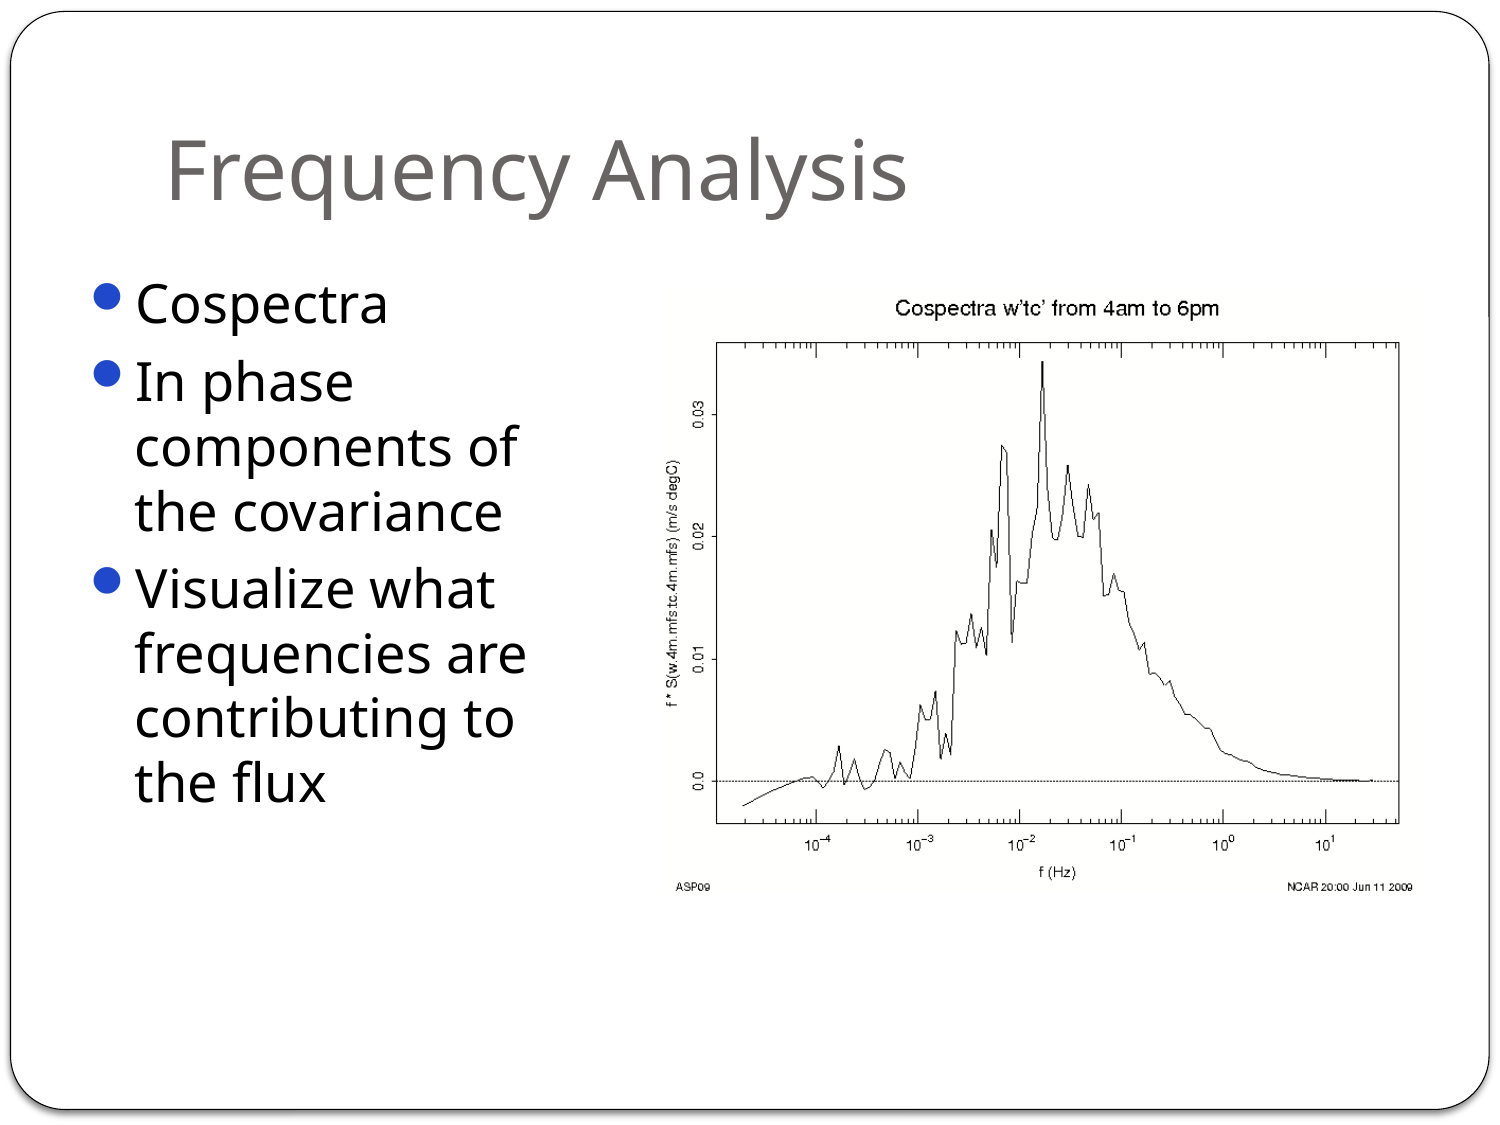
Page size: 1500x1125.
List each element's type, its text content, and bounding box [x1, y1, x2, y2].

title Frequency Analysis [150, 45, 1425, 233]
picture [662, 287, 1427, 893]
list Cospectra In phase components of the covariance Visualize what frequencies are contributing to the flux [75, 262, 613, 1005]
